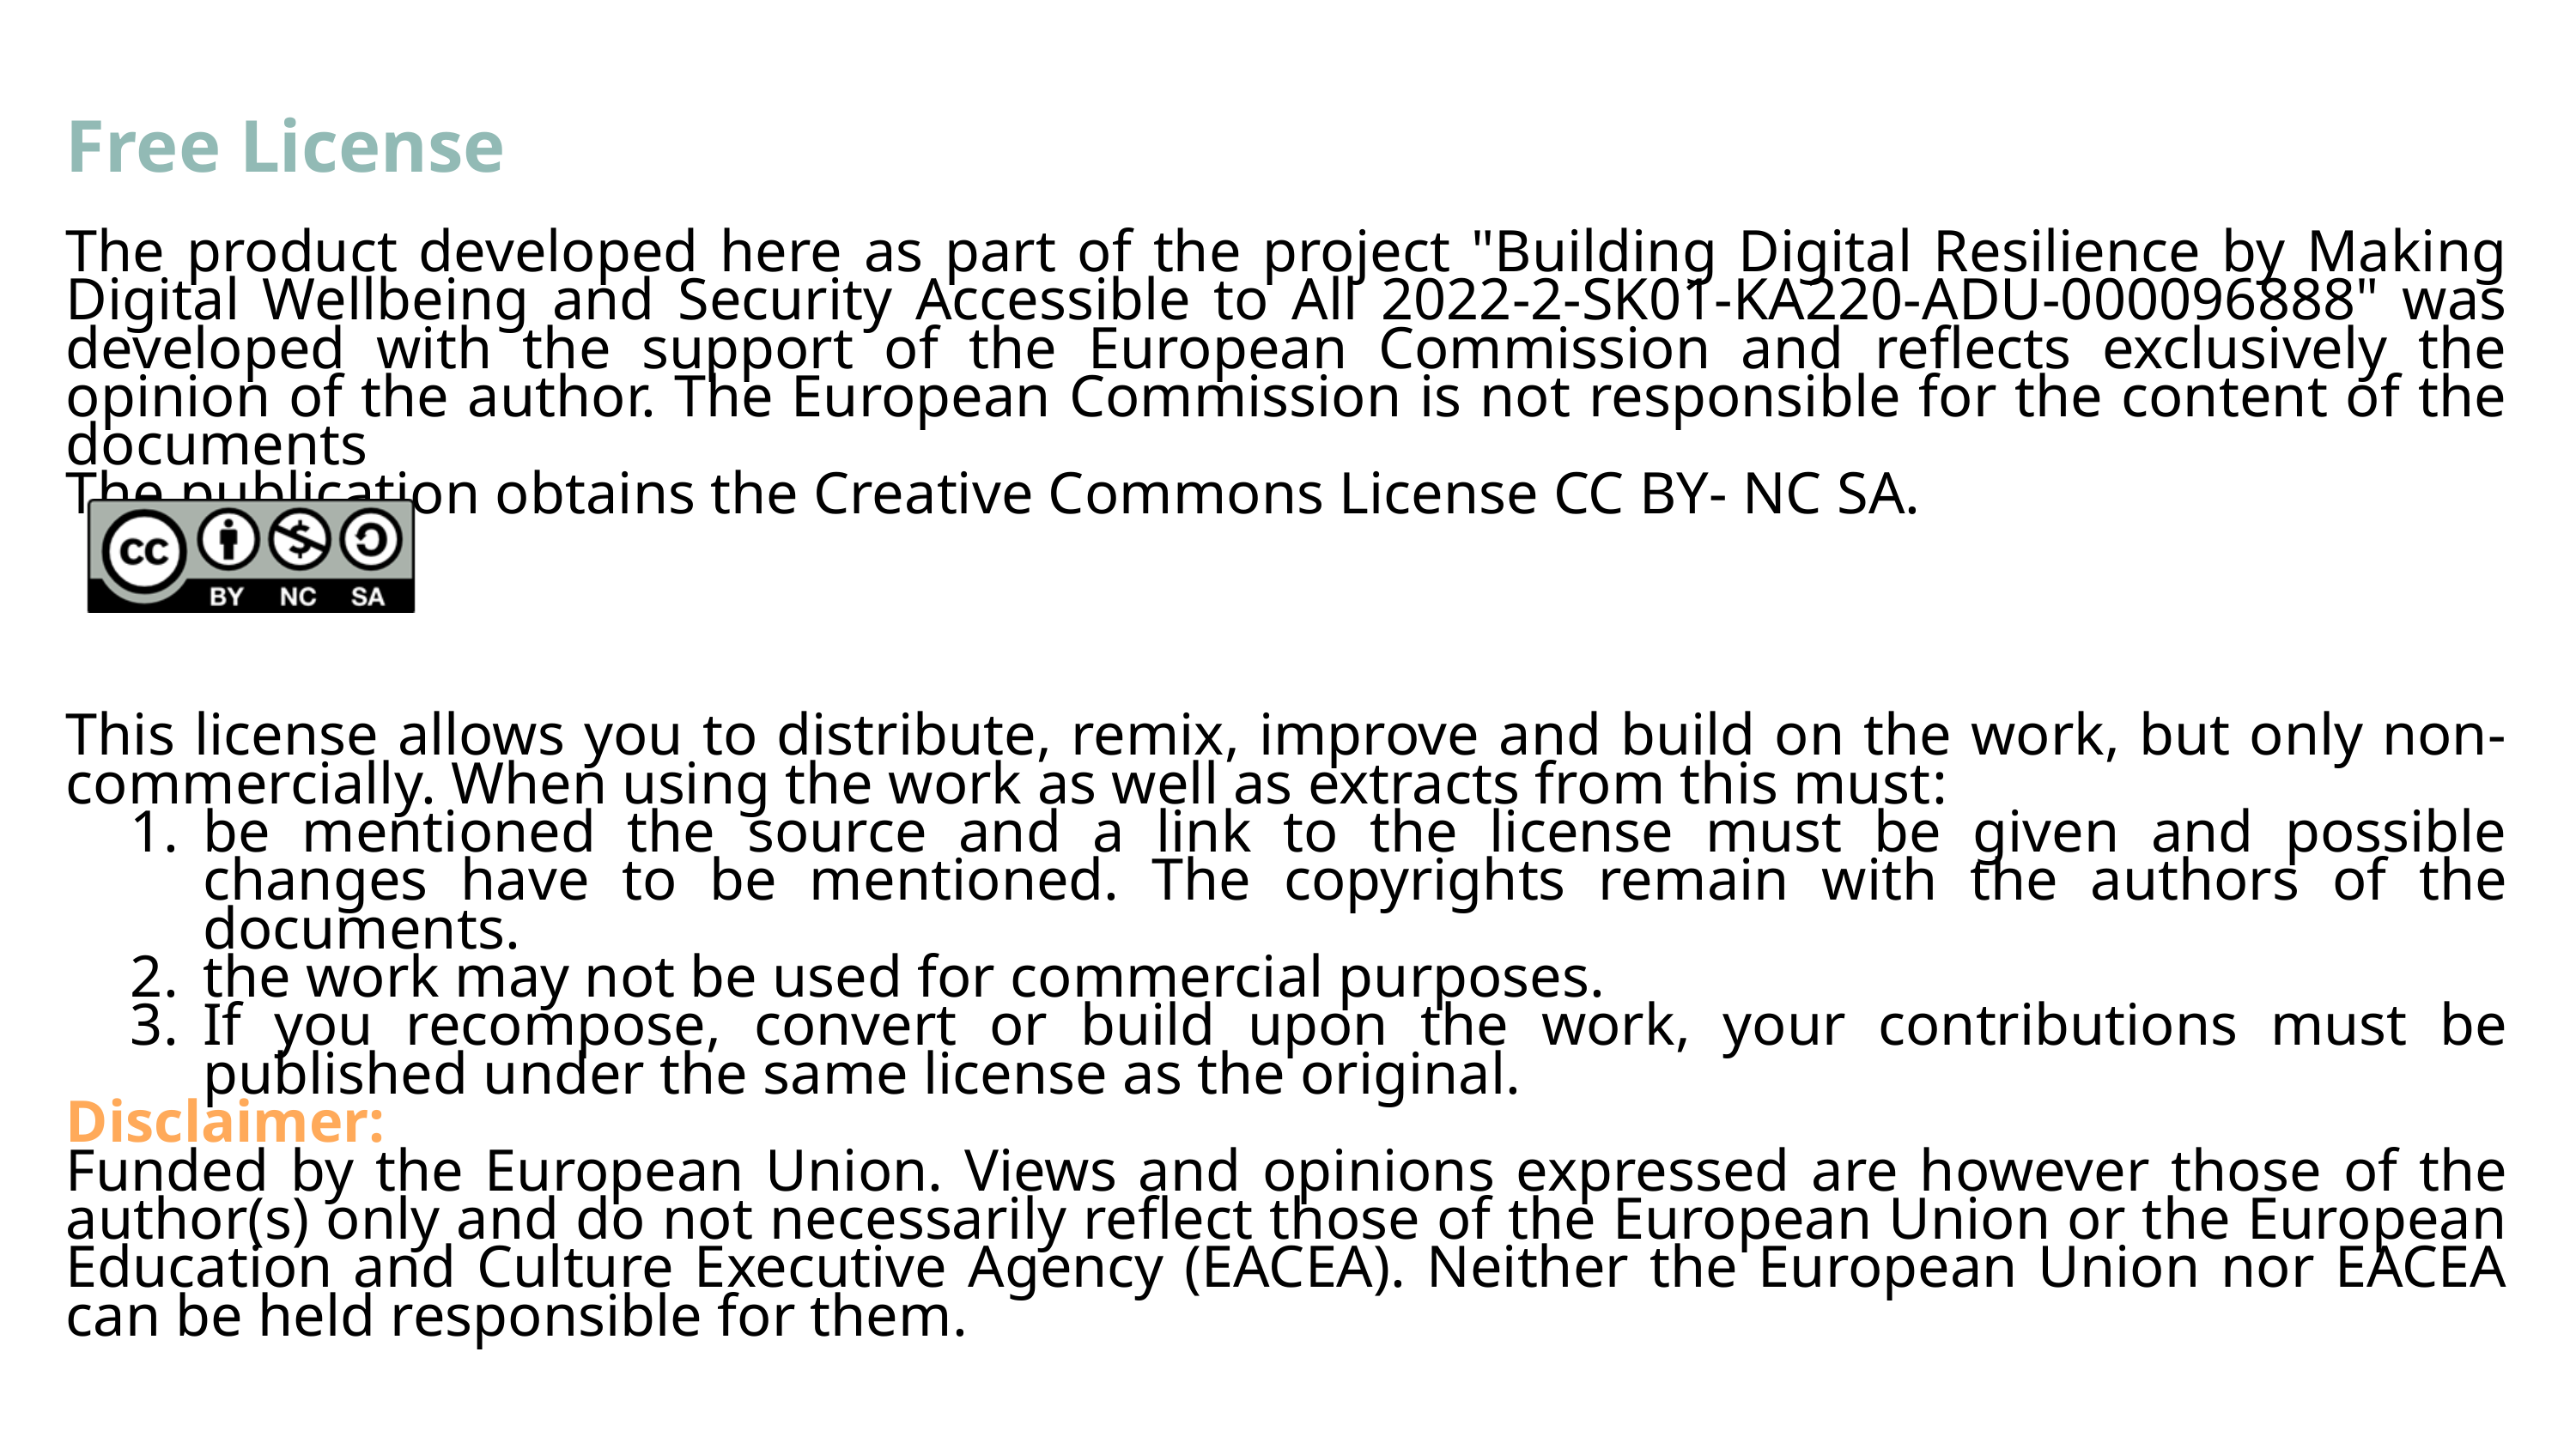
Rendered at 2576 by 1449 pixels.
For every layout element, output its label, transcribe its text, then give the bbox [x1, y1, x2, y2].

text_box Free License The product developed here as part of the project "Building Digital Resilience by Making Digital Wellbeing and Security Accessible to All 2022-2-SK01-KA220-ADU-000096888" was developed with the support of the European Commission and reflects exclusively the opinion of the author. The European Commission is not responsible for the content of the documents The publication obtains the Creative Commons License CC BY- NC SA. This license allows you to distribute, remix, improve and build on the work, but only non-commercially. When using the work as well as extracts from this must: be mentioned the source and a link to the license must be given and possible changes have to be mentioned. The copyrights remain with the authors of the documents. the work may not be used for commercial purposes. If you recompose, convert or build upon the work, your contributions must be published under the same license as the original. Disclaimer: Funded by the European Union. Views and opinions expressed are however those of the author(s) only and do not necessarily reflect those of the European Union or the European Education and Culture Executive Agency (EACEA). Neither the European Union nor EACEA can be held responsible for them. [65, 137, 2511, 1396]
text_box [85, 499, 416, 613]
